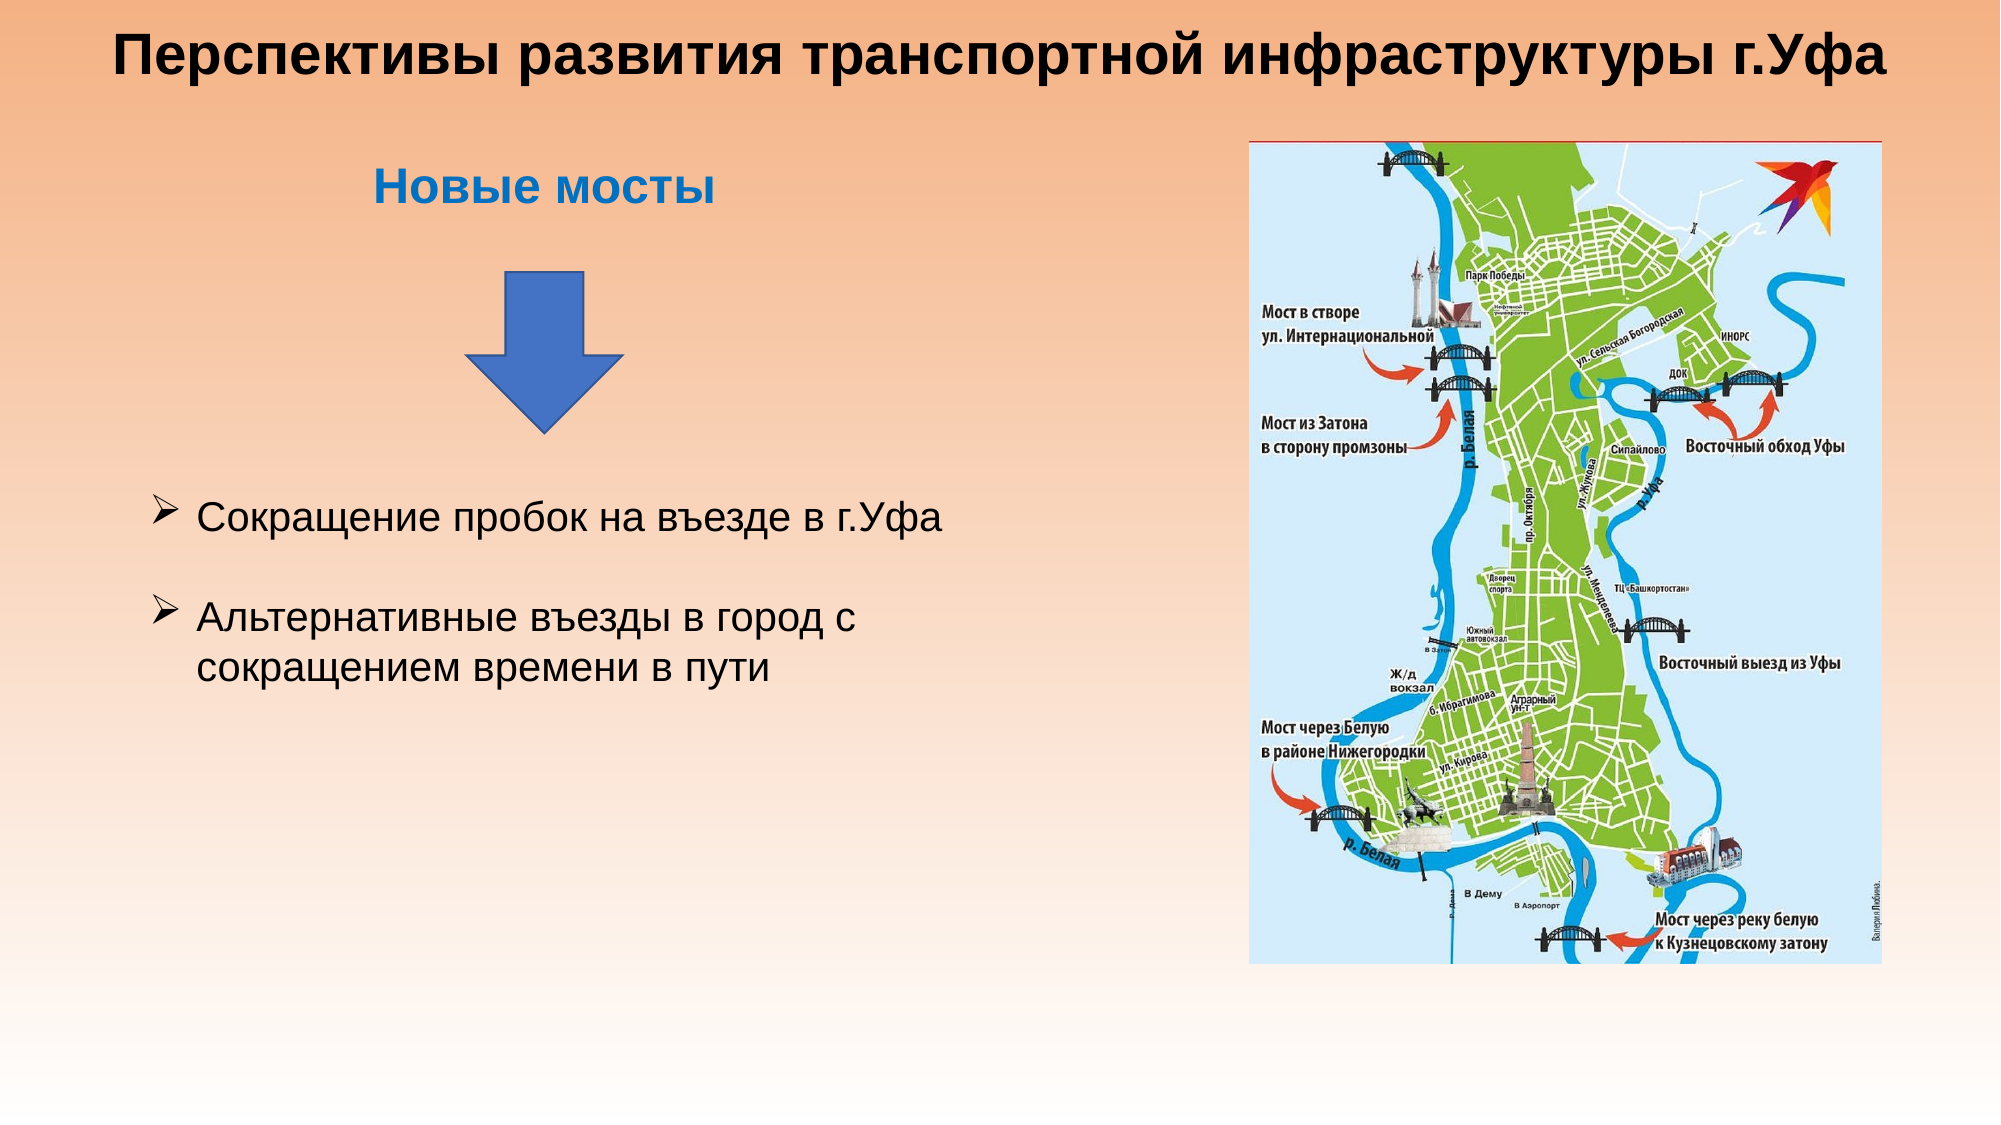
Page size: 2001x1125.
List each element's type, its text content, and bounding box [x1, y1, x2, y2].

title Перспективы развития транспортной инфраструктуры г.Уфа [0, 0, 2000, 112]
text_box Новые мосты [43, 145, 1046, 311]
text_box [464, 271, 625, 435]
text_box Сокращение пробок на въезде в г.Уфа Альтернативные въезды в город с сокращением времени в пути [134, 481, 1089, 697]
picture [1248, 141, 1882, 964]
